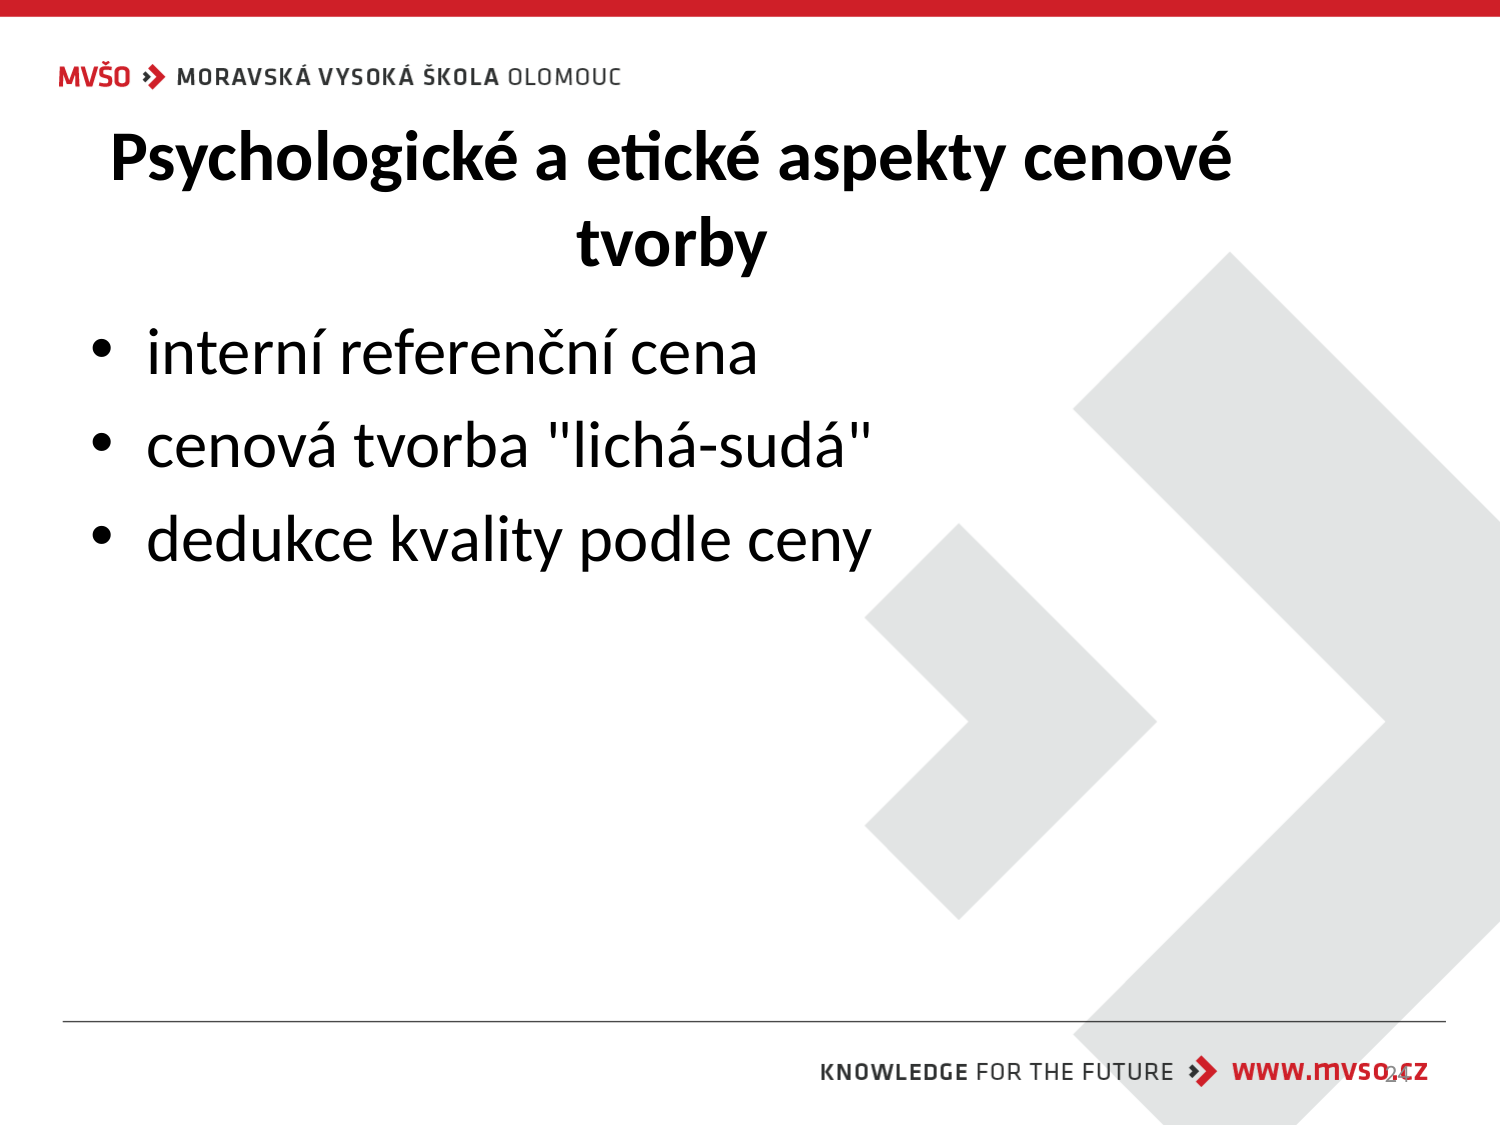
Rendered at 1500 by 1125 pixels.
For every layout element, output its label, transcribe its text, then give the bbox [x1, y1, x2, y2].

slide_number 24 [1074, 1043, 1425, 1103]
list interní referenční cena cenová tvorba "lichá-sudá" dedukce kvality podle ceny [75, 300, 1425, 1043]
picture [0, 0, 1500, 1125]
title Psychologické a etické aspekty cenové tvorby [75, 101, 1270, 289]
